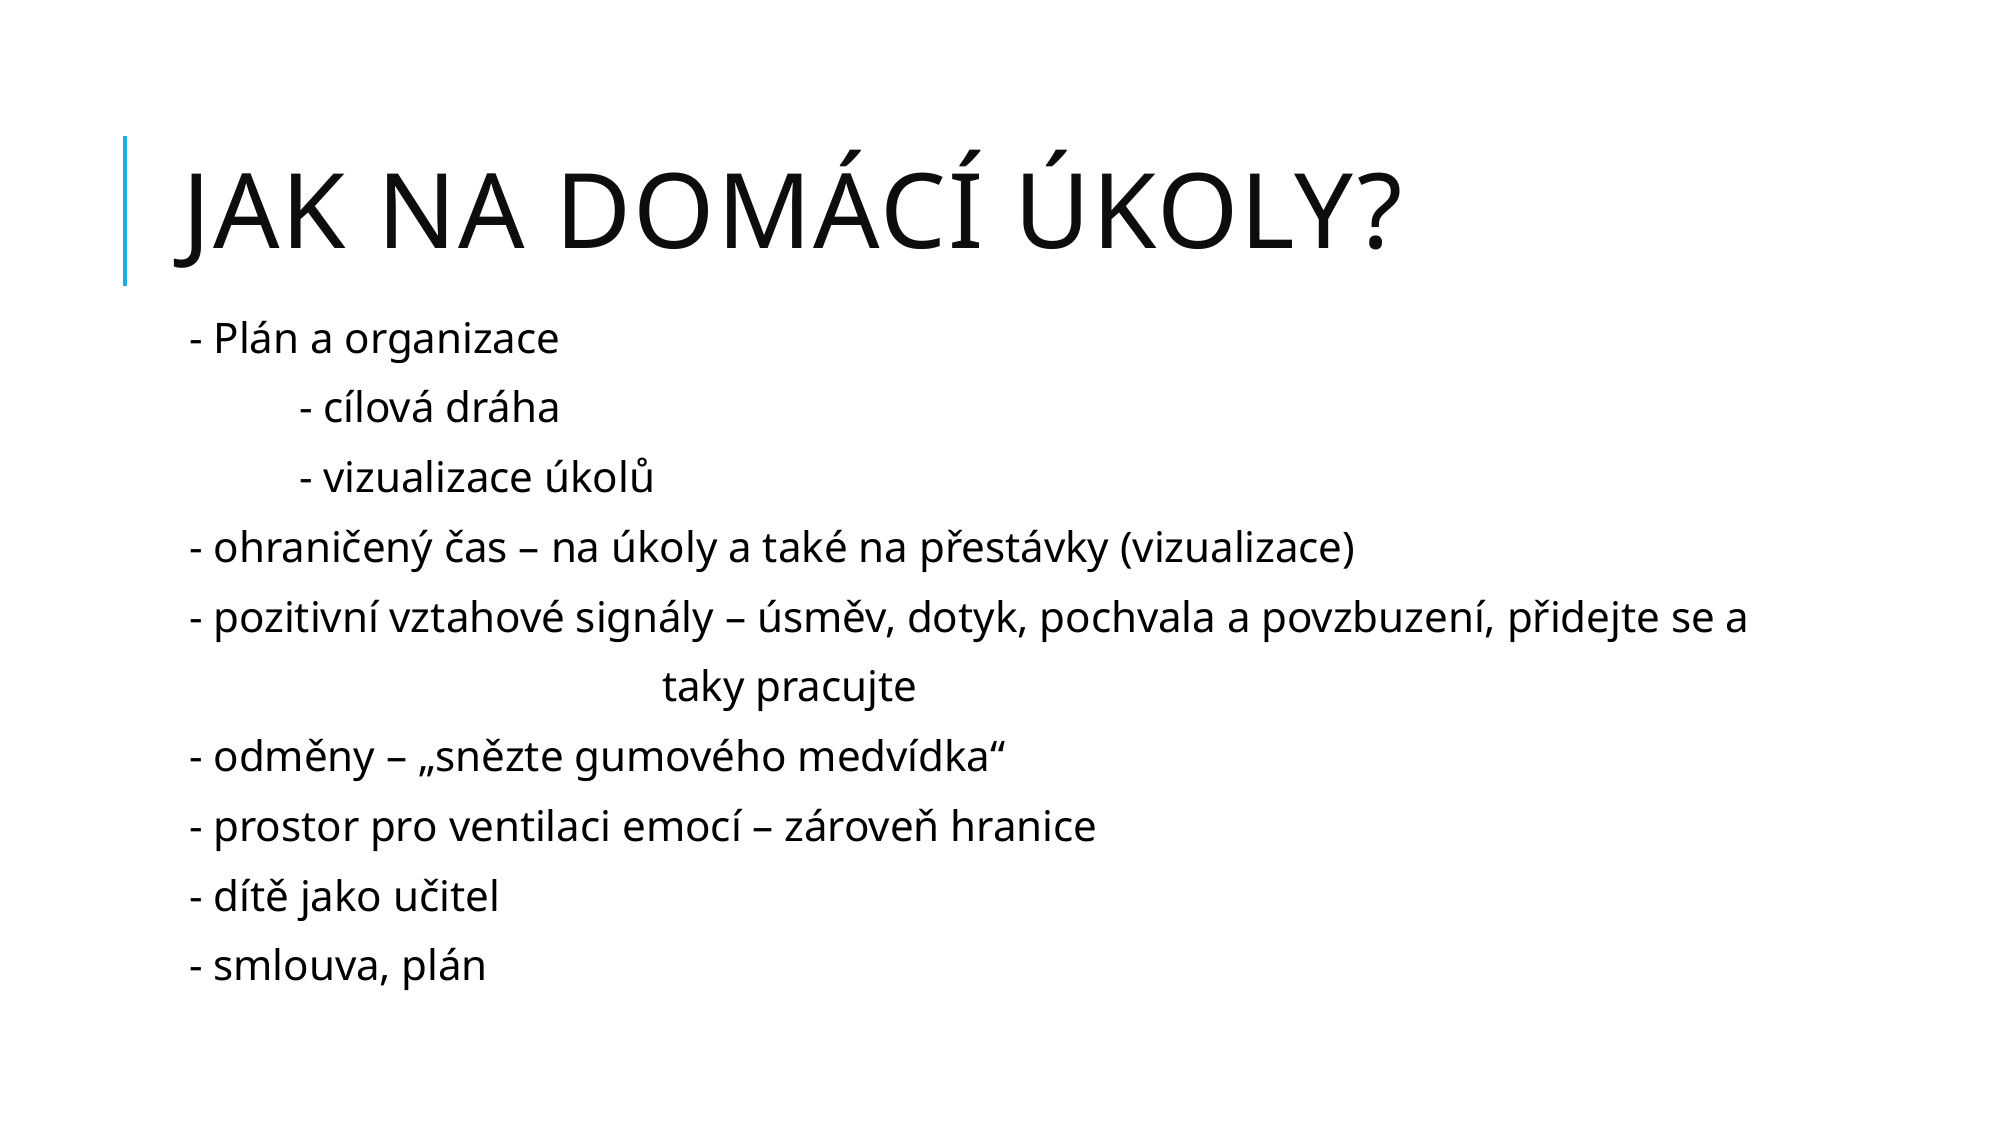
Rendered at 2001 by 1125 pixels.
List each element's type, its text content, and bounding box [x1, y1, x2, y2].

list - Plán a organizace - cílová dráha - vizualizace úkolů - ohraničený čas – na úkoly a také na přestávky (vizualizace) - pozitivní vztahové signály – úsměv, dotyk, pochvala a povzbuzení, přidejte se a taky pracujte - odměny – „snězte gumového medvídka“ - prostor pro ventilaci emocí – zároveň hranice - dítě jako učitel - smlouva, plán [168, 309, 1763, 1035]
title Jak na domácí úkoly? [168, 96, 1763, 309]
